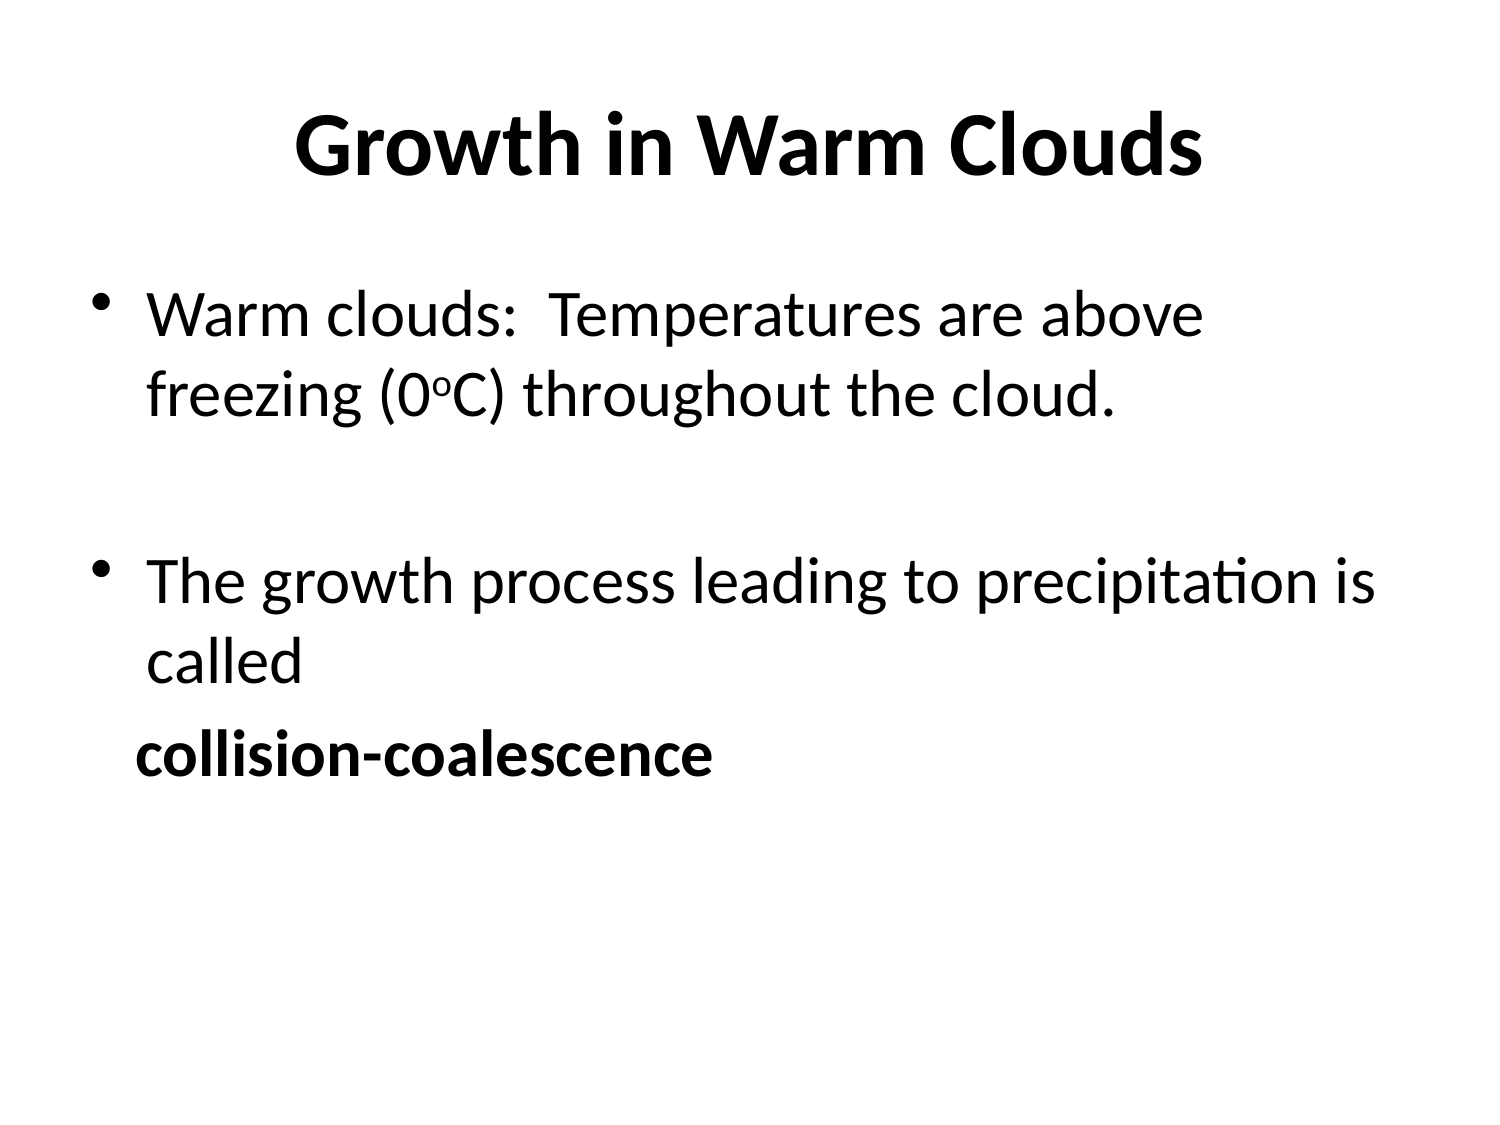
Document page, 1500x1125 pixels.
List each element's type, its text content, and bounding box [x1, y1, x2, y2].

title Growth in Warm Clouds [74, 44, 1426, 233]
list Warm clouds: Temperatures are above freezing (0oC) throughout the cloud. The growth process leading to precipitation is called collision-coalescence [74, 262, 1426, 1006]
